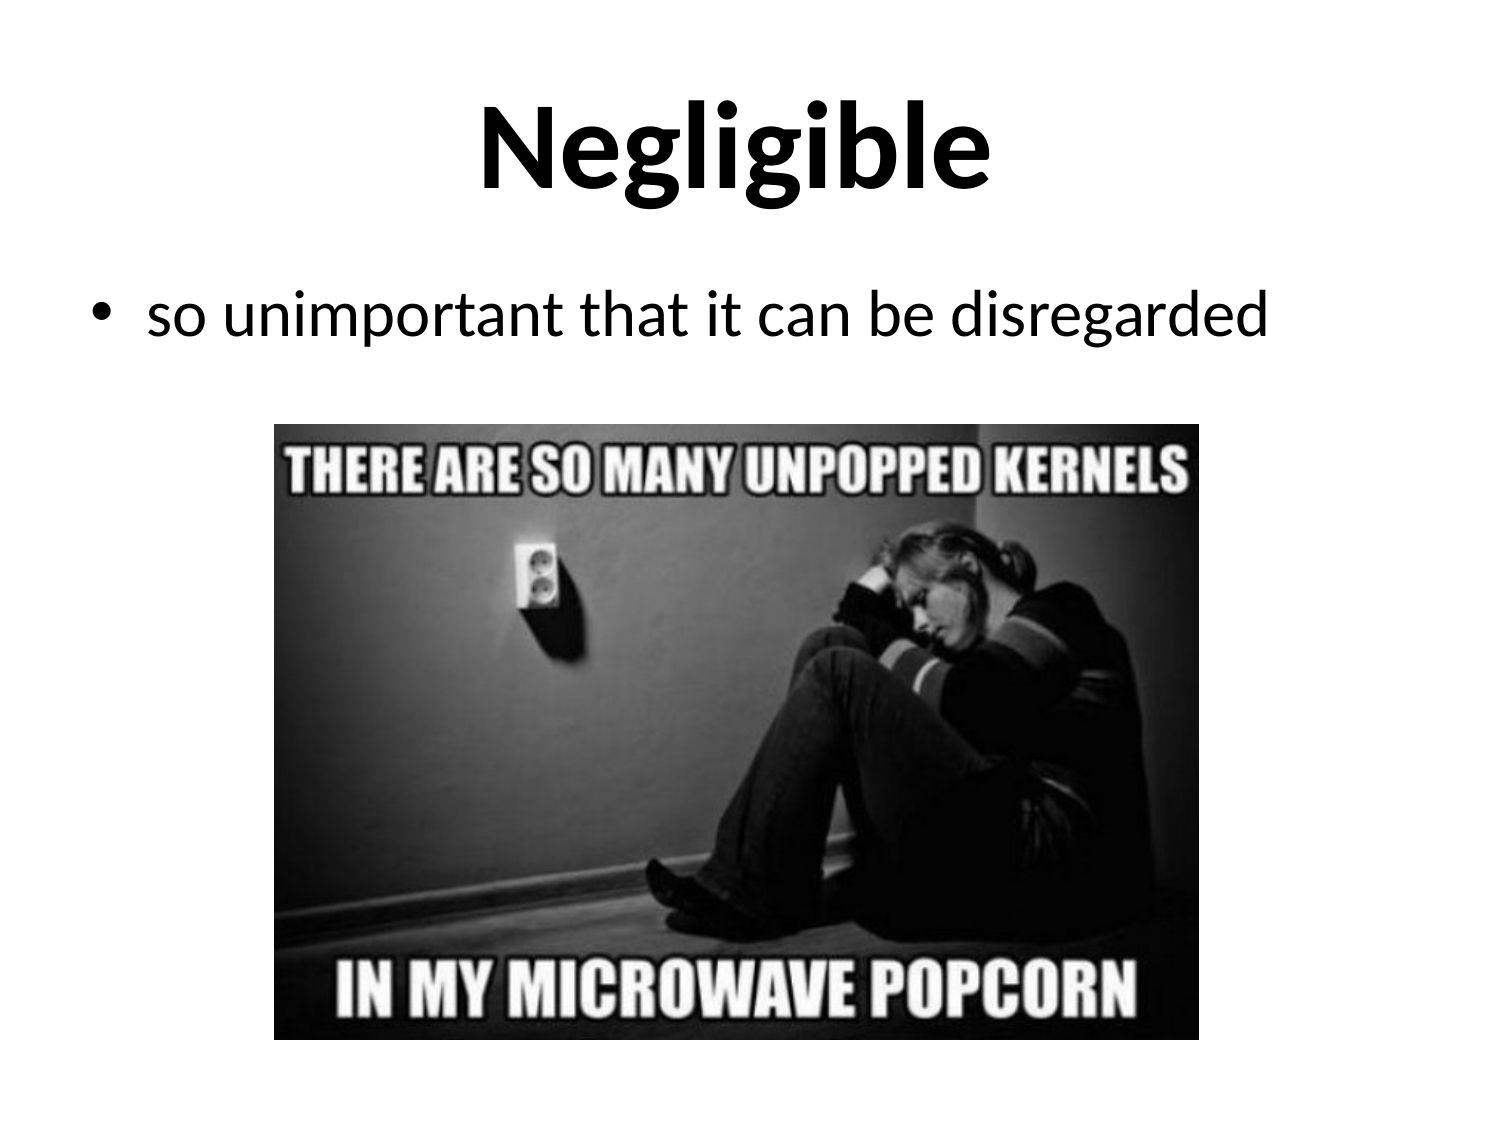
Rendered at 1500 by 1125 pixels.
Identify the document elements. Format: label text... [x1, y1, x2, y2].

title Negligible [75, 45, 1425, 233]
picture [273, 424, 1200, 1041]
list so unimportant that it can be disregarded [75, 262, 1425, 1005]
